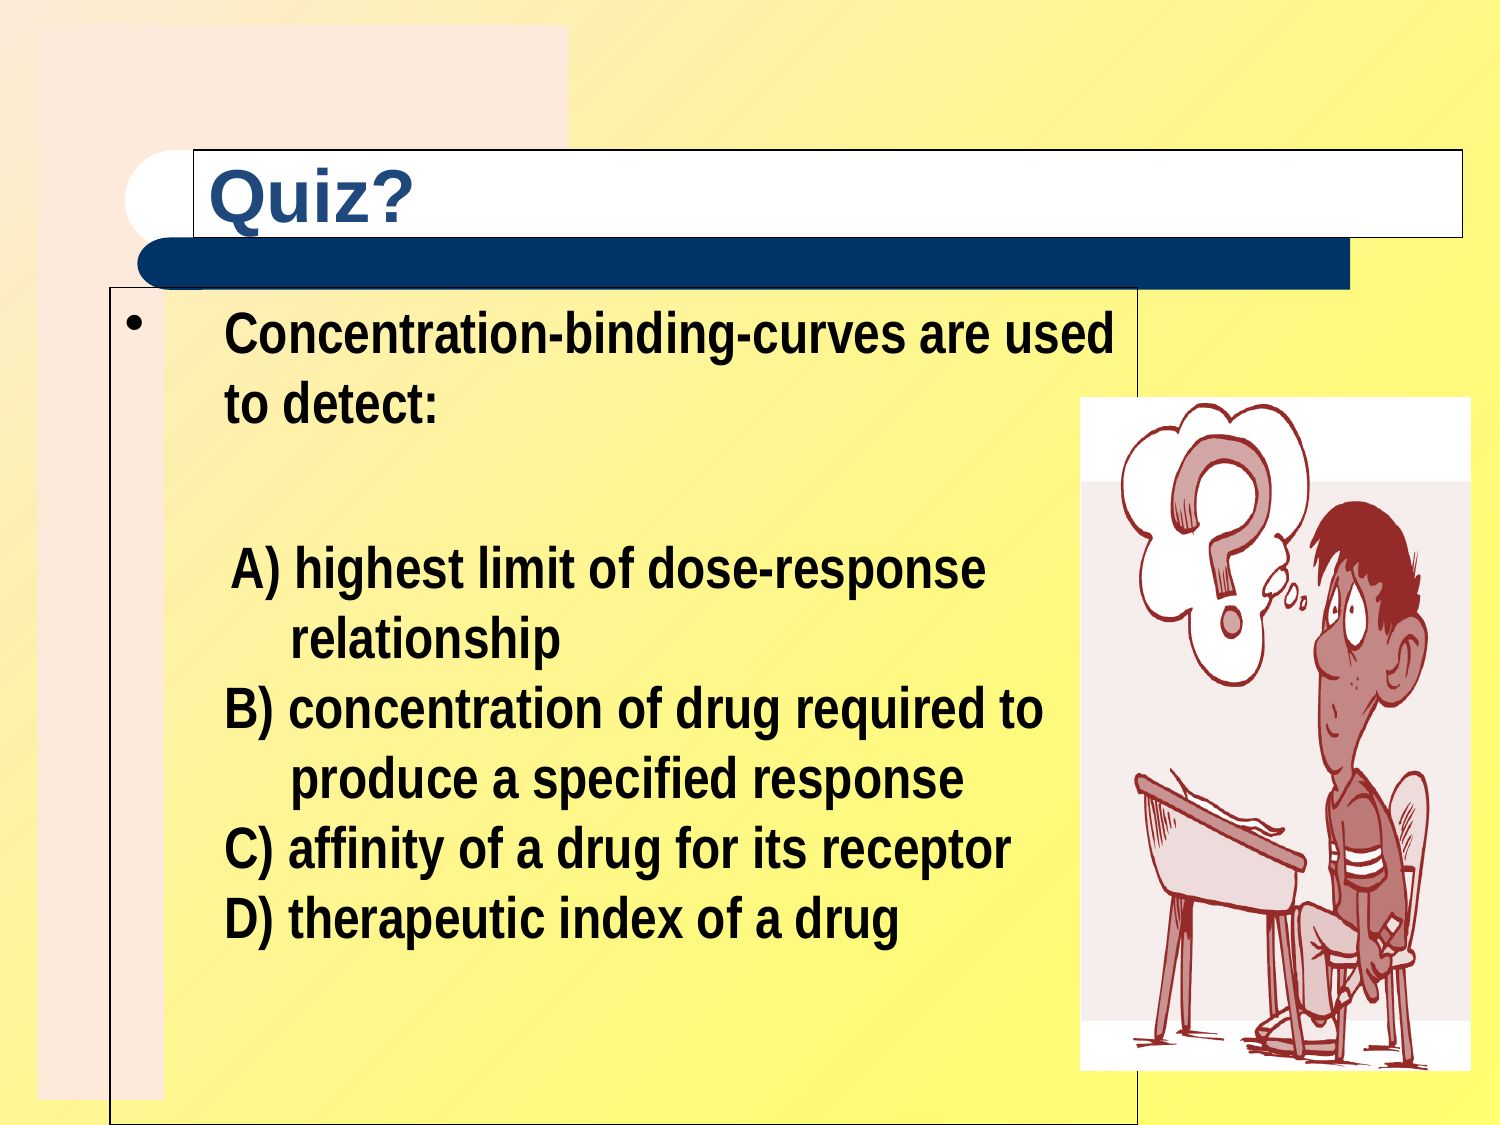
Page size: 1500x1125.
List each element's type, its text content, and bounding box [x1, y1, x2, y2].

text_box Concentration-binding-curves are used to detect: A) highest limit of dose-response relationship B) concentration of drug required to produce a specified response C) affinity of a drug for its receptor D) therapeutic index of a drug [109, 298, 1138, 1125]
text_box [137, 237, 1351, 290]
picture [1080, 396, 1471, 1071]
text_box [0, 0, 1500, 1125]
text_box Quiz? [573, 149, 1463, 238]
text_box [37, 24, 569, 1101]
